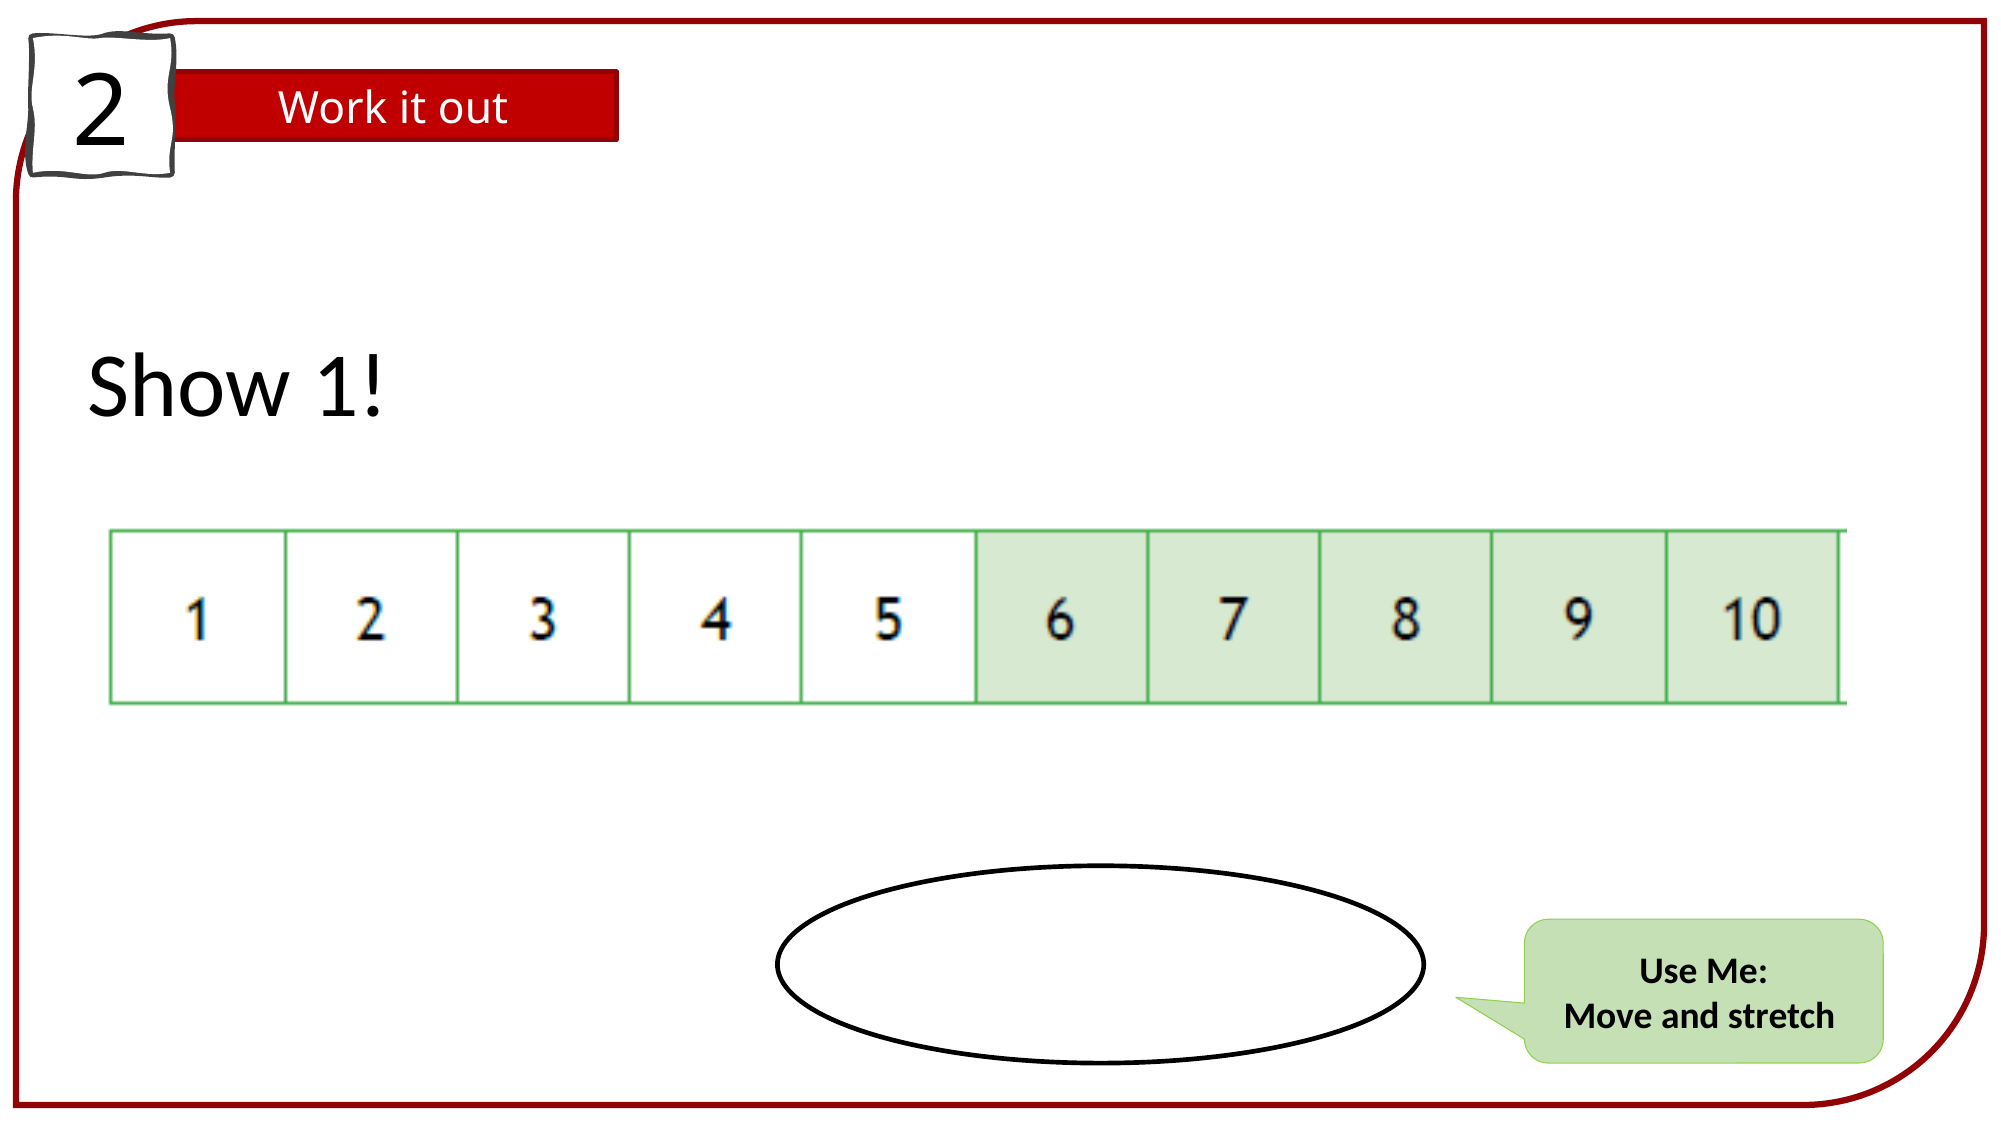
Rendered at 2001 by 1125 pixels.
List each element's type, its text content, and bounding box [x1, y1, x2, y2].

text_box Use Me: Move and stretch [1455, 918, 1884, 1064]
text_box 2 [29, 35, 173, 175]
text_box [14, 20, 1986, 1107]
picture [101, 518, 1847, 715]
text_box Show 1! [72, 317, 1887, 442]
text_box Work it out [170, 71, 617, 140]
text_box [776, 864, 1425, 1065]
